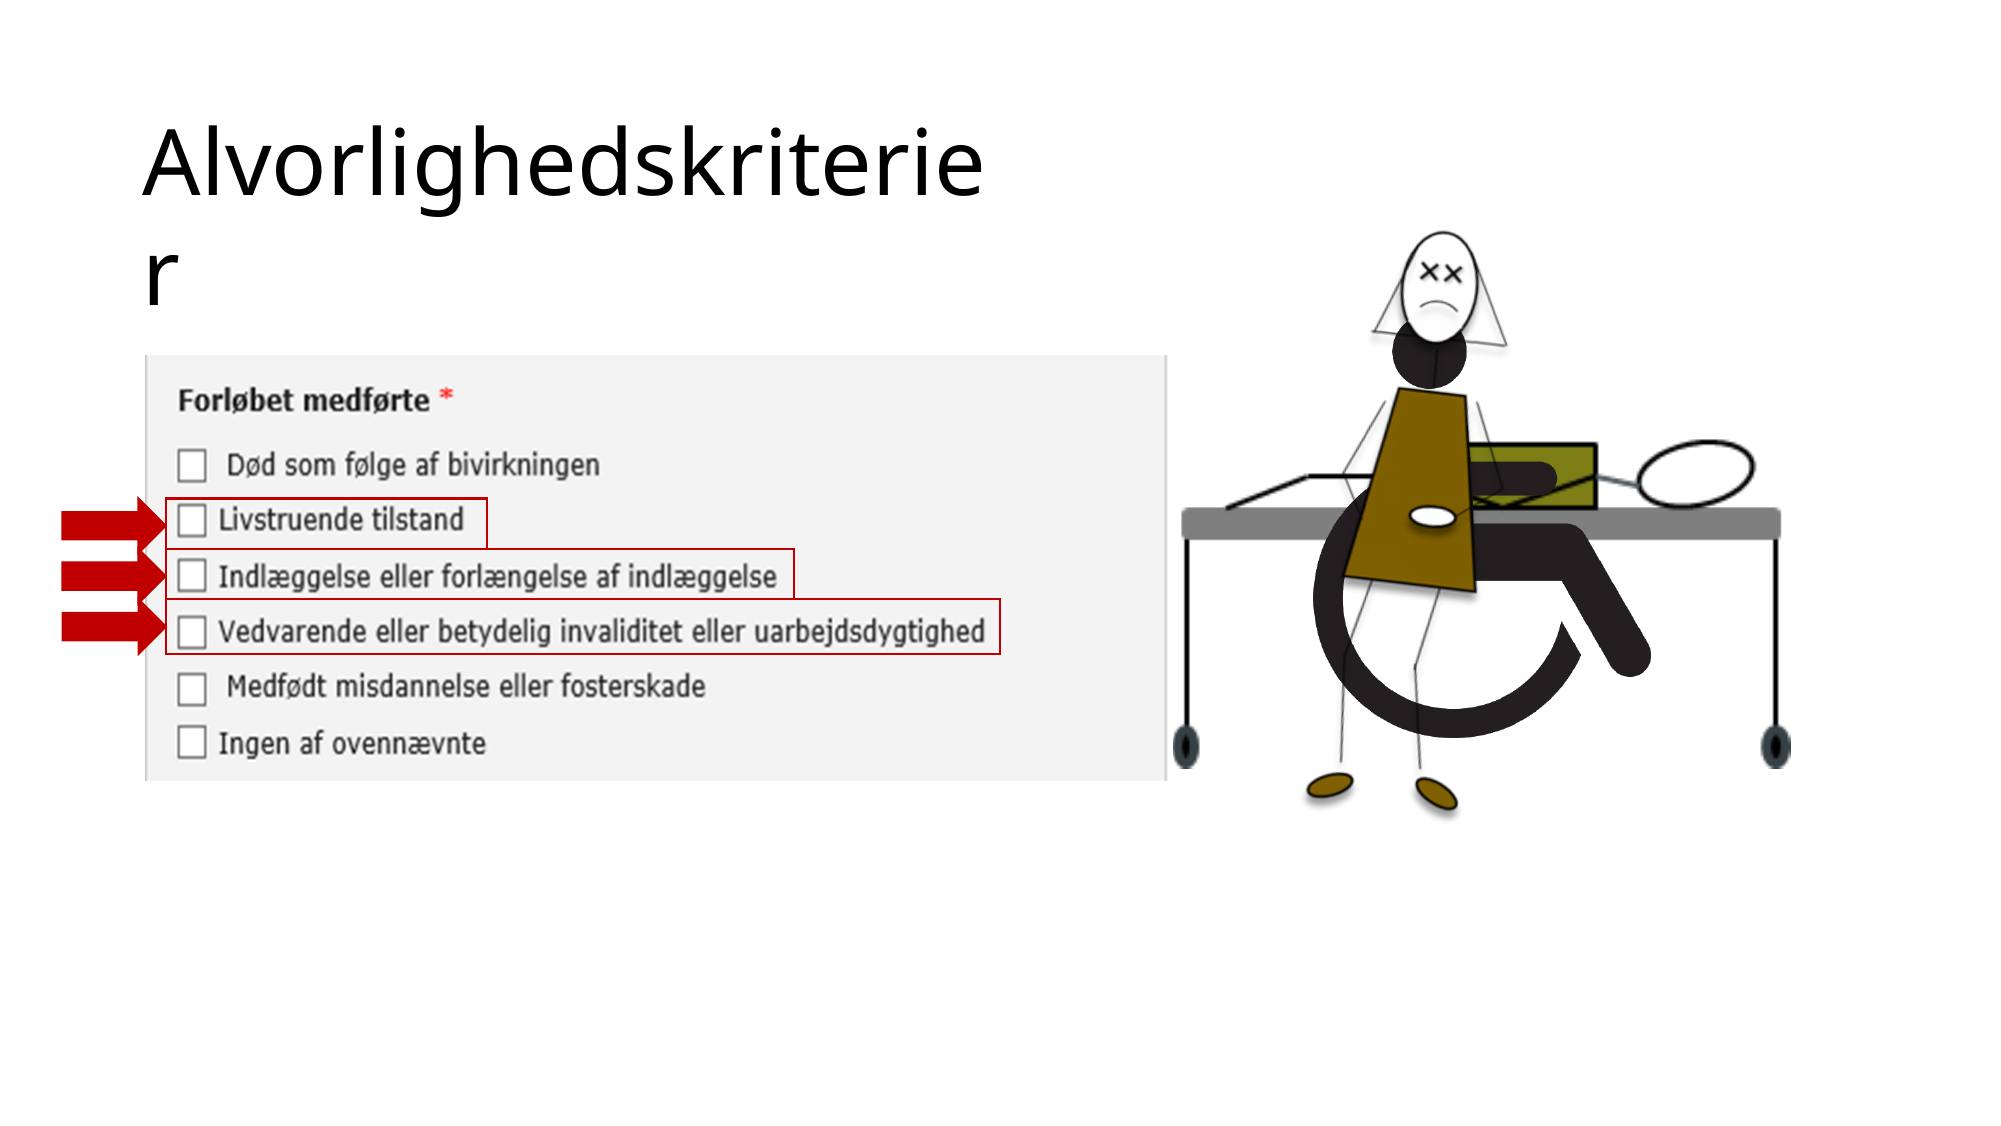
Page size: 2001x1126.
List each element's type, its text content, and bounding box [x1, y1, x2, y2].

text_box Alvorlighedskriterier [128, 95, 1025, 331]
text_box [61, 602, 145, 657]
text_box [61, 495, 145, 551]
picture [1173, 218, 1791, 834]
picture [145, 355, 1171, 781]
text_box [61, 546, 145, 606]
